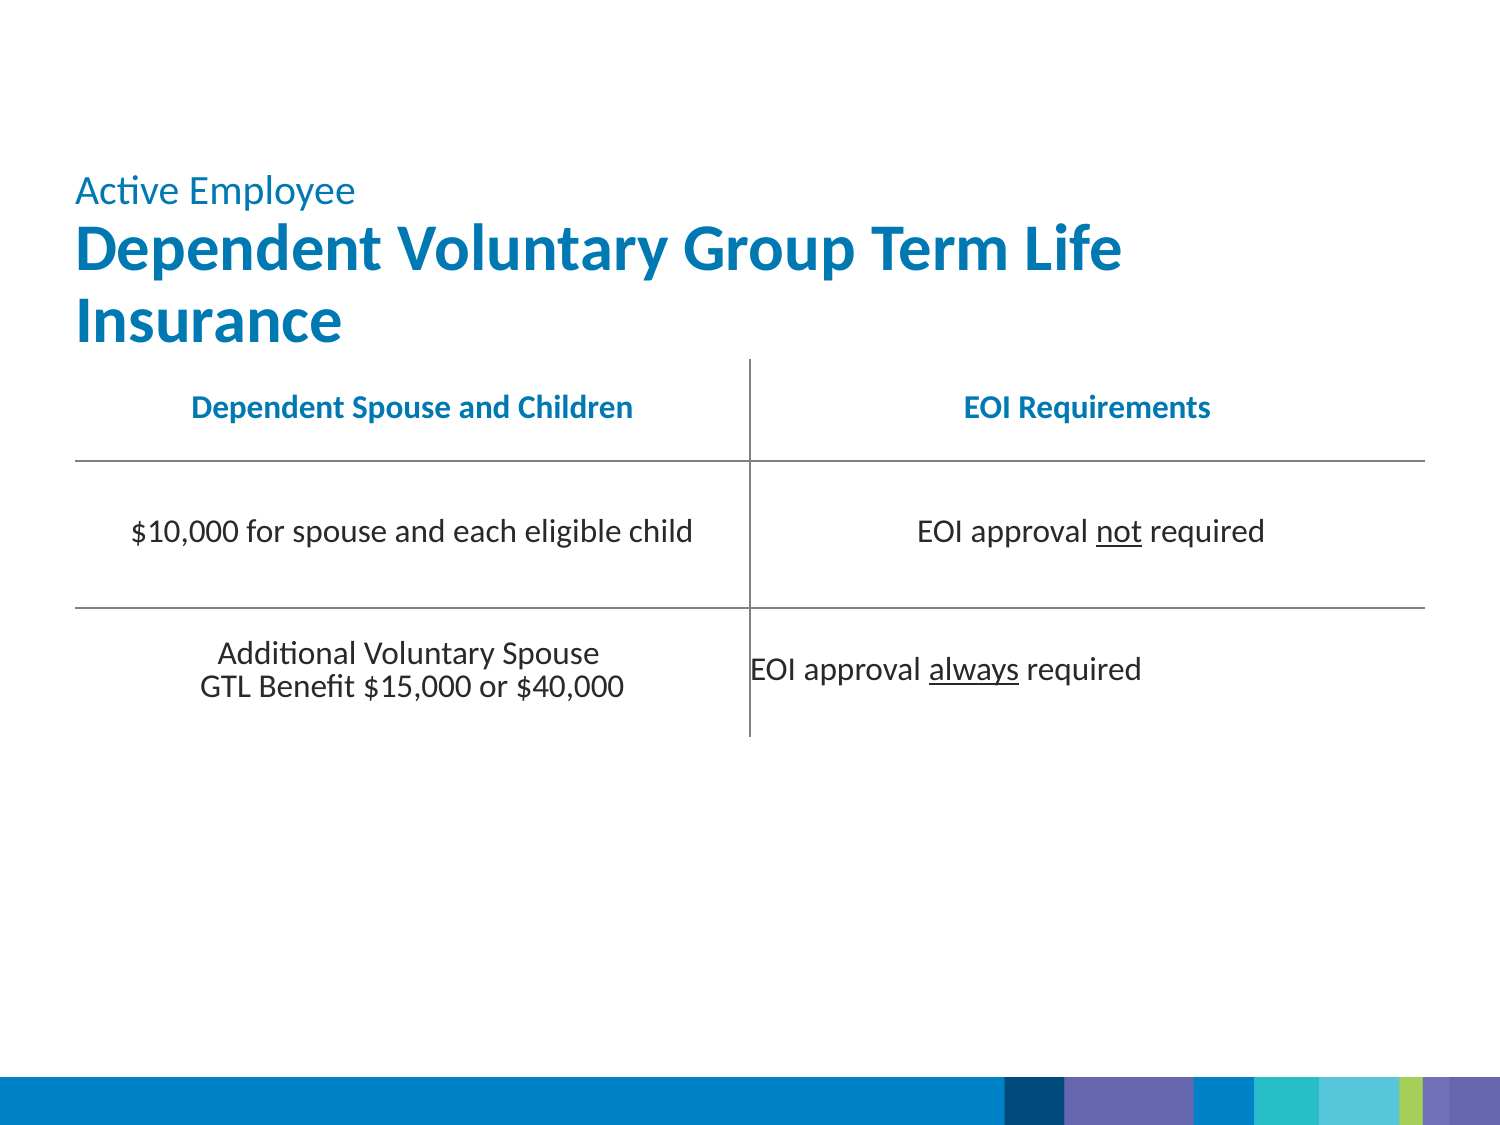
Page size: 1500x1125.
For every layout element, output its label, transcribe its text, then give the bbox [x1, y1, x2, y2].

table_header Dependent Spouse and Children [75, 359, 749, 460]
table_cell EOI approval not required [751, 462, 1425, 607]
picture [1255, 1077, 1500, 1125]
title Active Employee Dependent Voluntary Group Term Life Insurance [75, 168, 1407, 313]
table_cell Additional Voluntary Spouse GTL Benefit $15,000 or $40,000 [75, 609, 749, 737]
picture [1004, 1077, 1194, 1125]
table_cell $10,000 for spouse and each eligible child [75, 462, 749, 607]
table_cell EOI approval always required [751, 609, 1425, 737]
table_header EOI Requirements [751, 359, 1425, 460]
